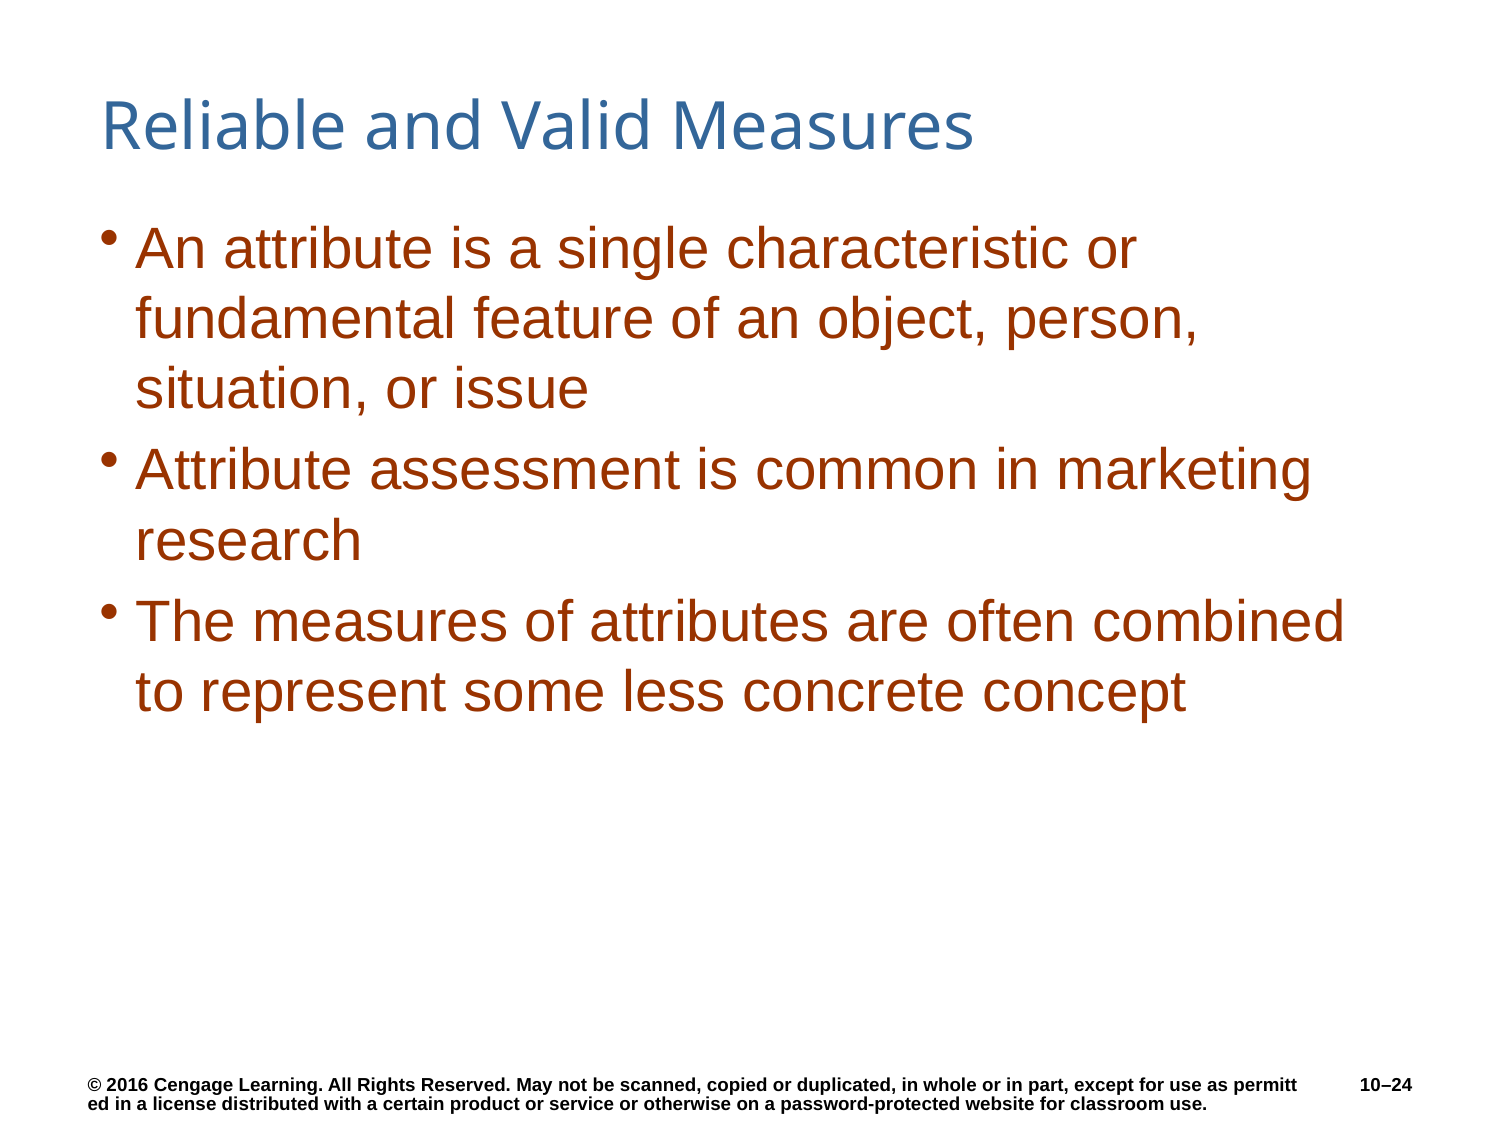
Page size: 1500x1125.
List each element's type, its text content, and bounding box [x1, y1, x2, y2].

title Reliable and Valid Measures [85, 75, 1411, 171]
list An attribute is a single characteristic or fundamental feature of an object, person, situation, or issue Attribute assessment is common in marketing research The measures of attributes are often combined to represent some less concrete concept [84, 202, 1414, 1013]
footer © 2016 Cengage Learning. All Rights Reserved. May not be scanned, copied or duplicated, in whole or in part, except for use as permitted in a license distributed with a certain product or service or otherwise on a password-protected website for classroom use. [87, 1057, 1050, 1103]
slide_number 10–24 [1050, 1042, 1413, 1103]
